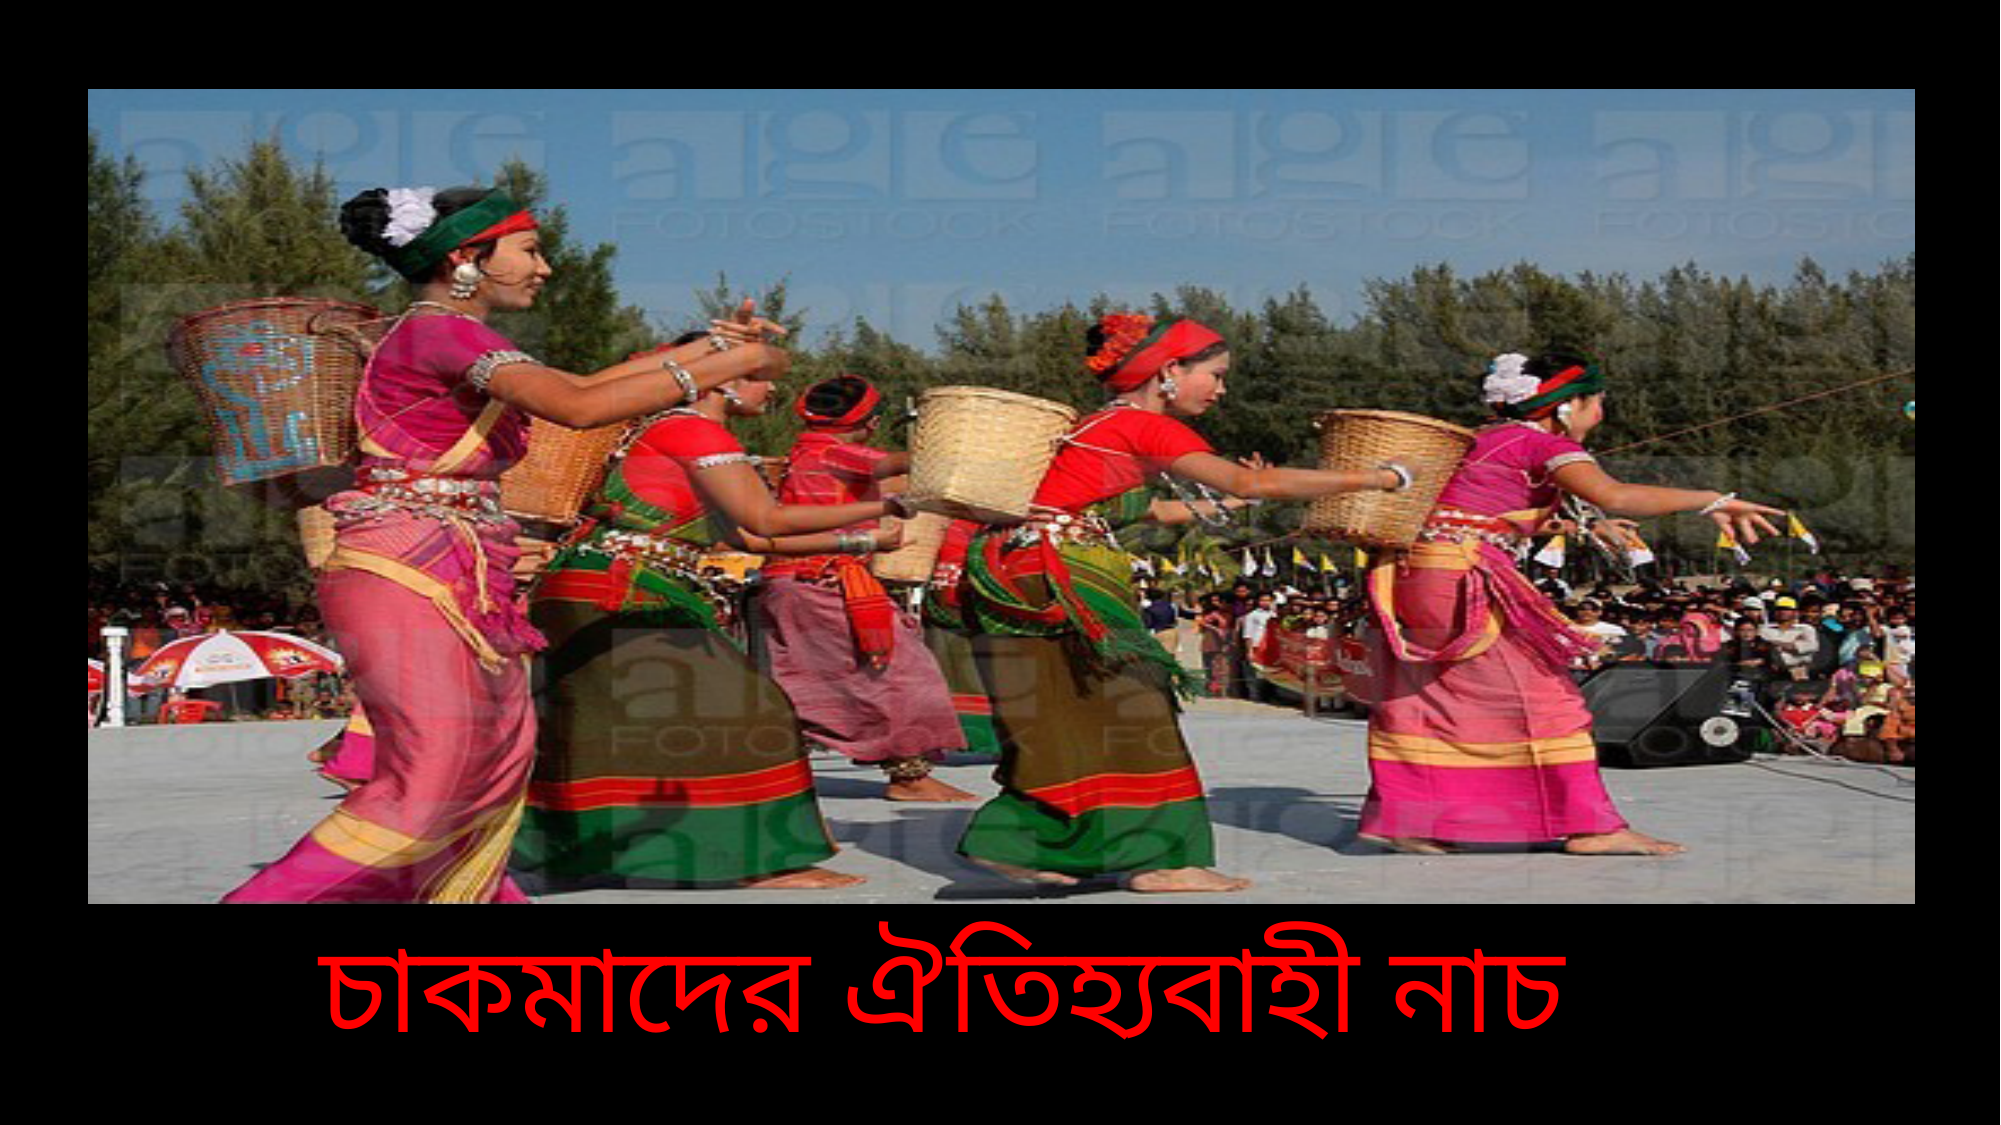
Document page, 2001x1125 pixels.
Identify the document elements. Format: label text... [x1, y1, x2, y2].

picture [88, 89, 1915, 904]
text_box চাকমাদের ঐতিহ্যবাহী নাচ [304, 920, 1631, 1085]
